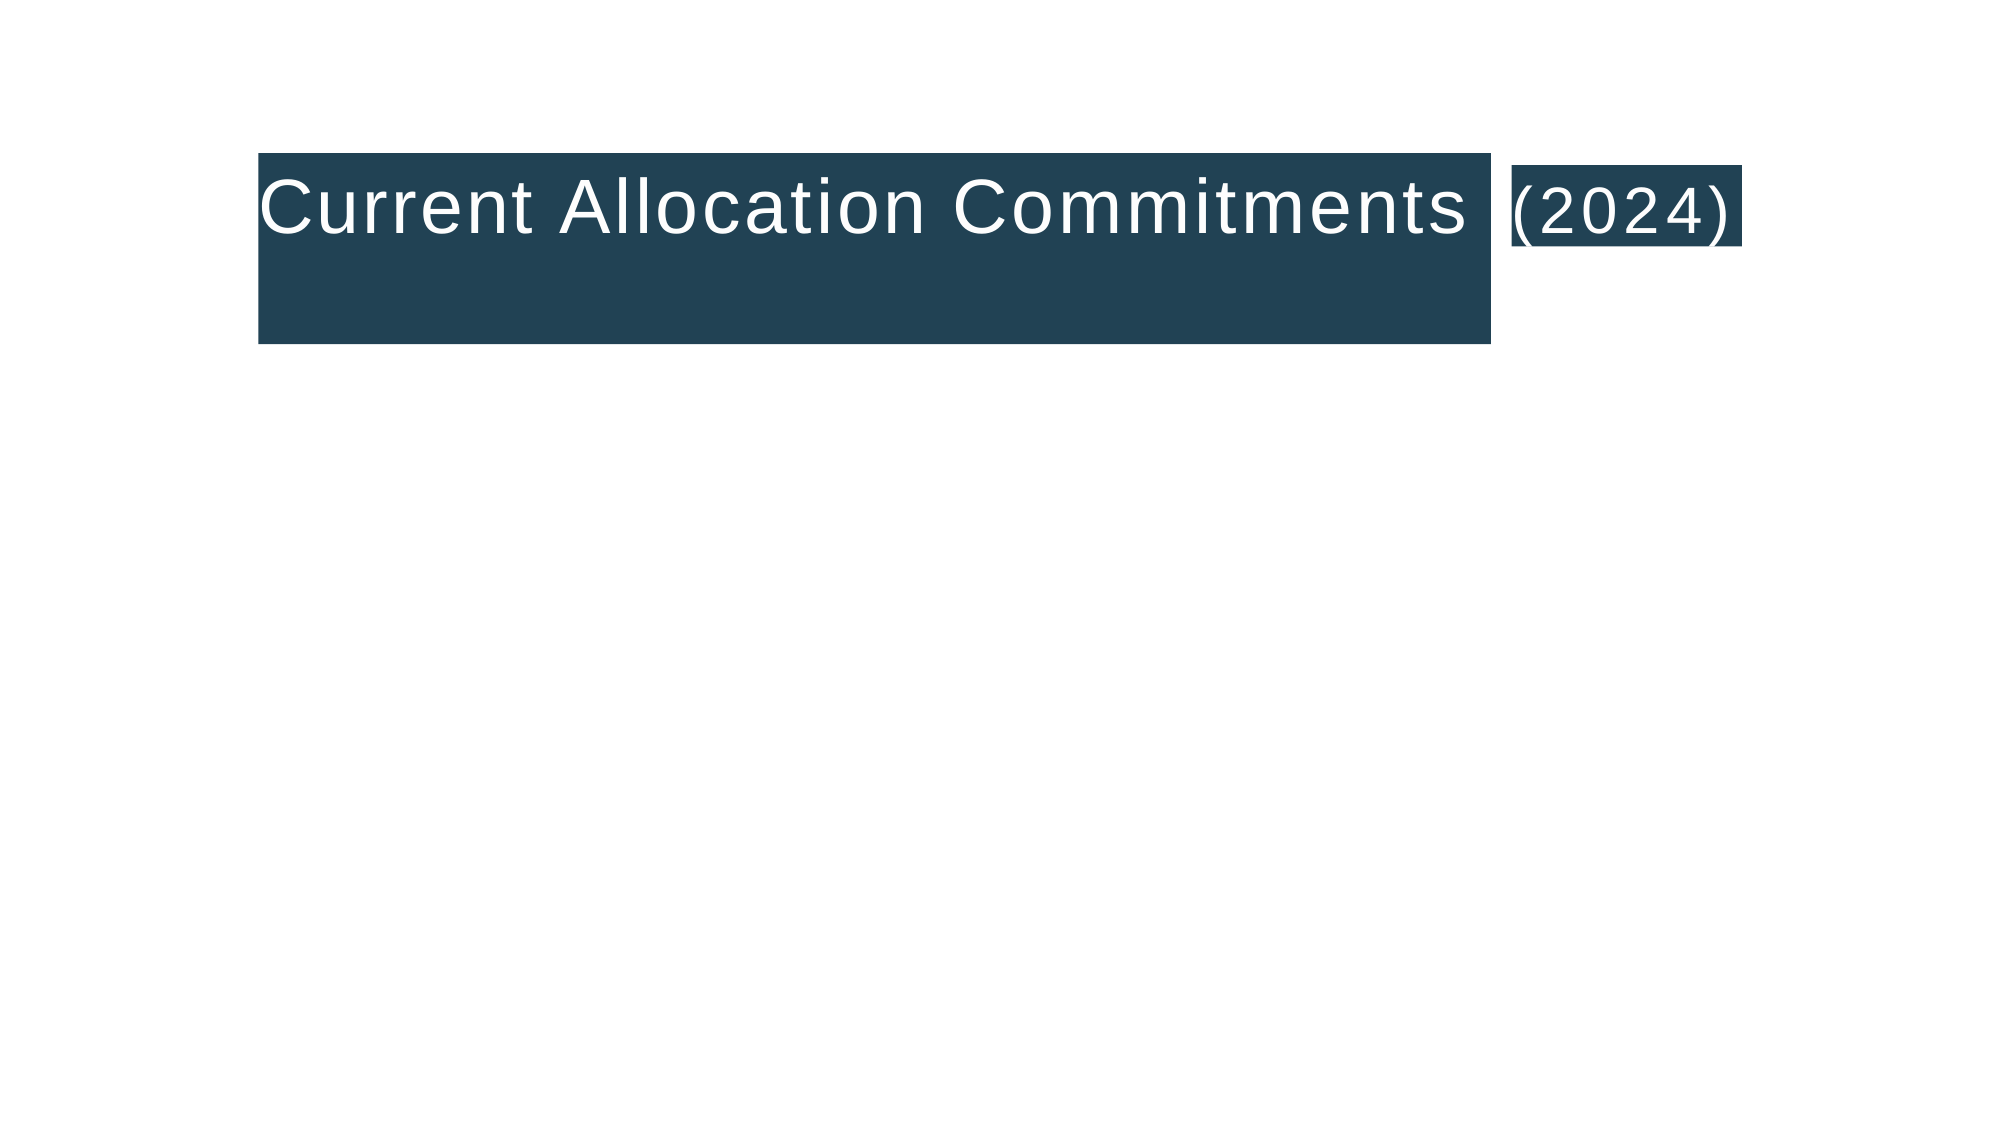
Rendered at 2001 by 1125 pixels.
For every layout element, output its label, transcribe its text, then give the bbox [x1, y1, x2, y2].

text_box (2024) [1511, 165, 1742, 247]
title Current Allocation Commitments [258, 153, 1491, 345]
